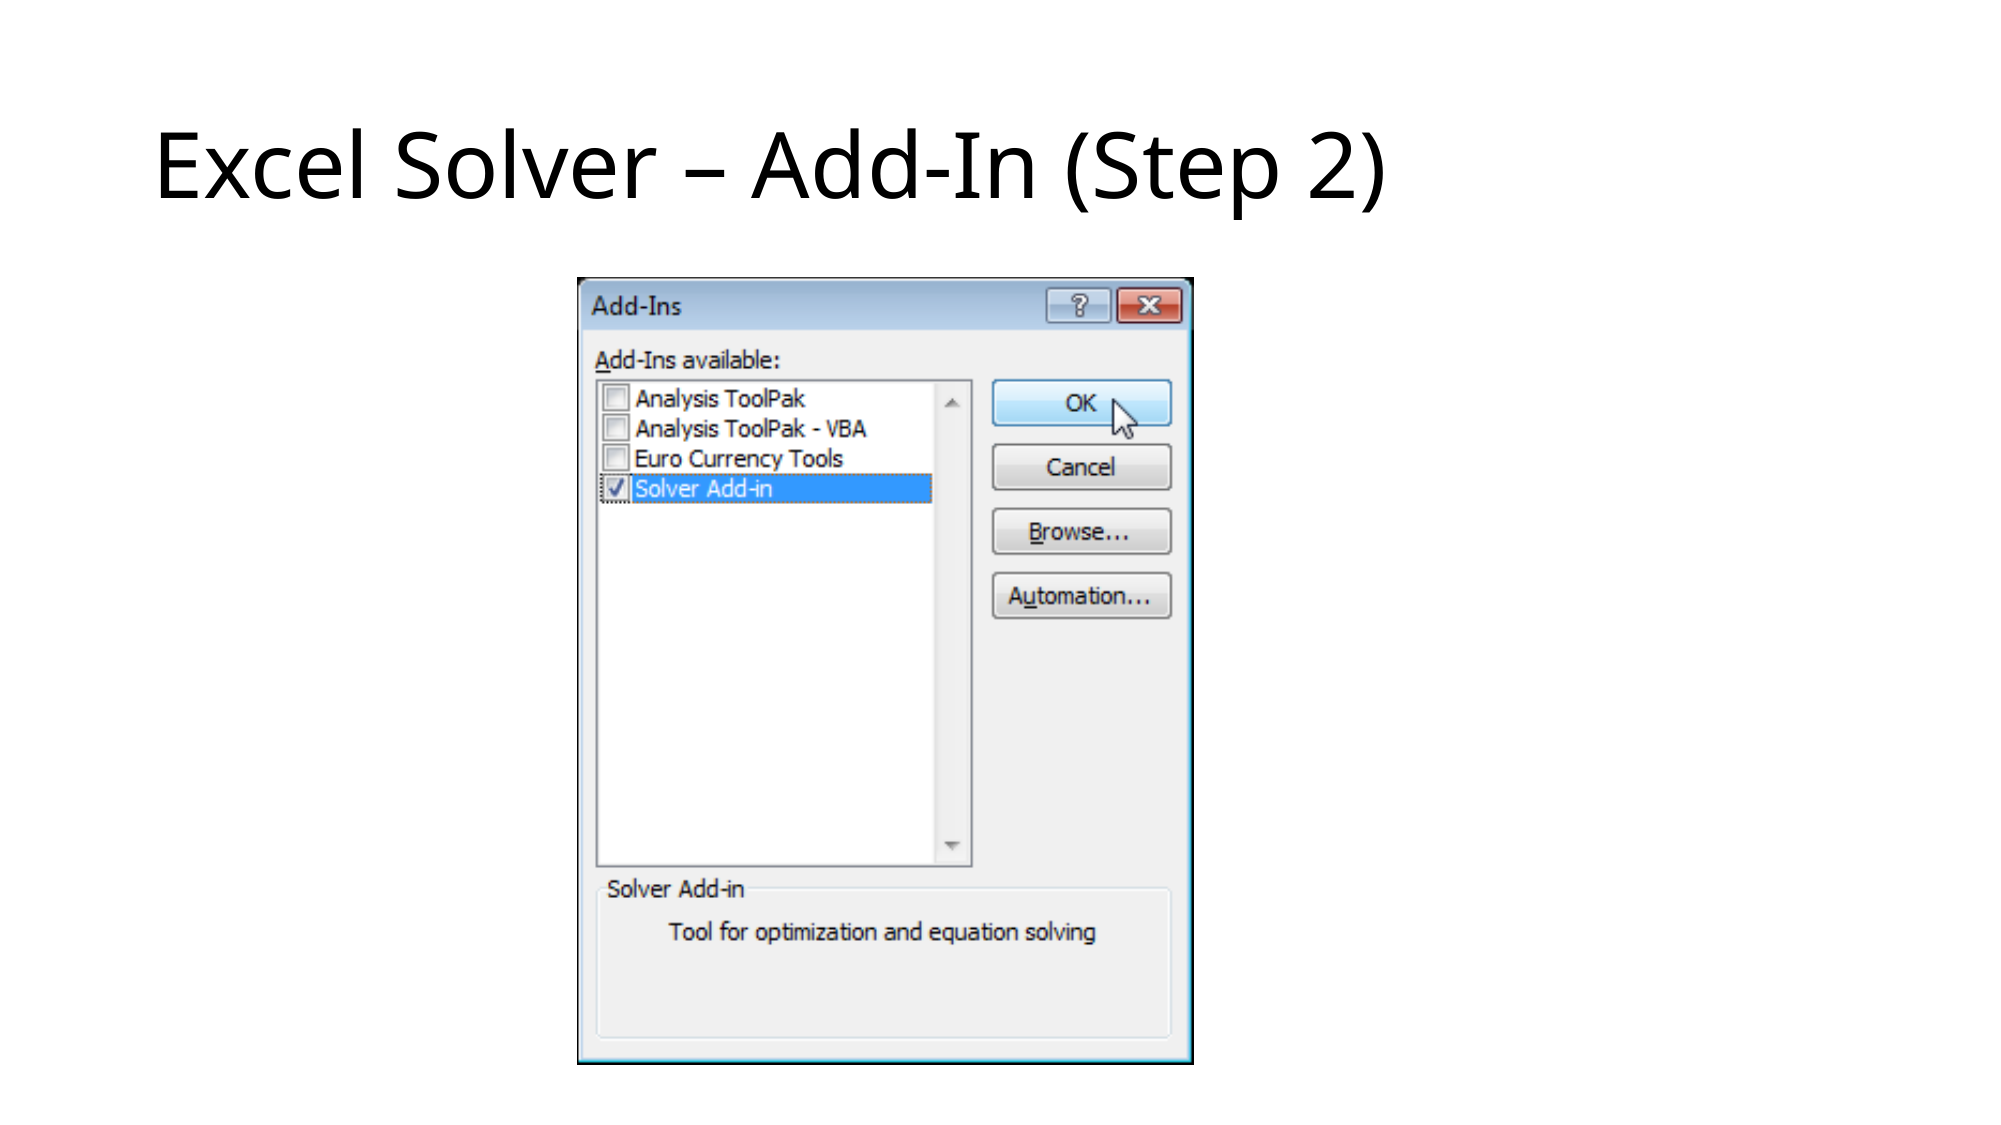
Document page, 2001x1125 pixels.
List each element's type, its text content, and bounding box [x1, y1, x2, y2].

picture [577, 277, 1194, 1065]
title Excel Solver – Add-In (Step 2) [137, 59, 1863, 278]
